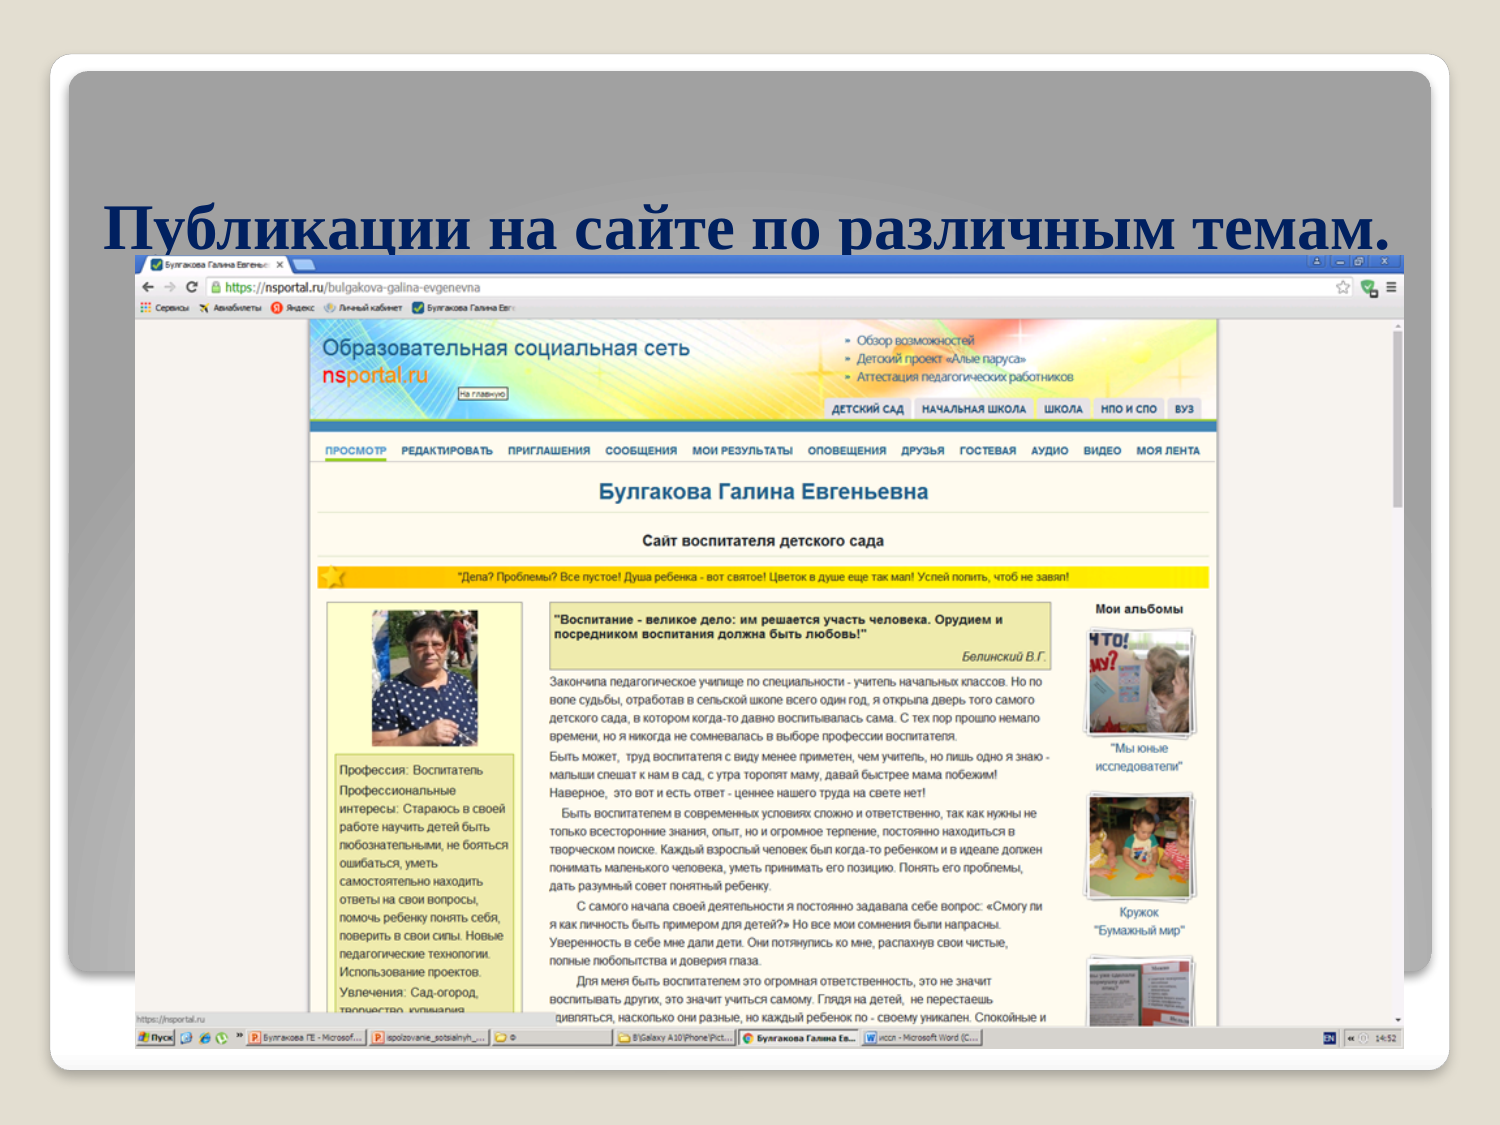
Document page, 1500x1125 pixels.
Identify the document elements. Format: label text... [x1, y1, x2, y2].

title Публикации на сайте по различным темам. [76, 160, 1420, 334]
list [135, 255, 1405, 1049]
